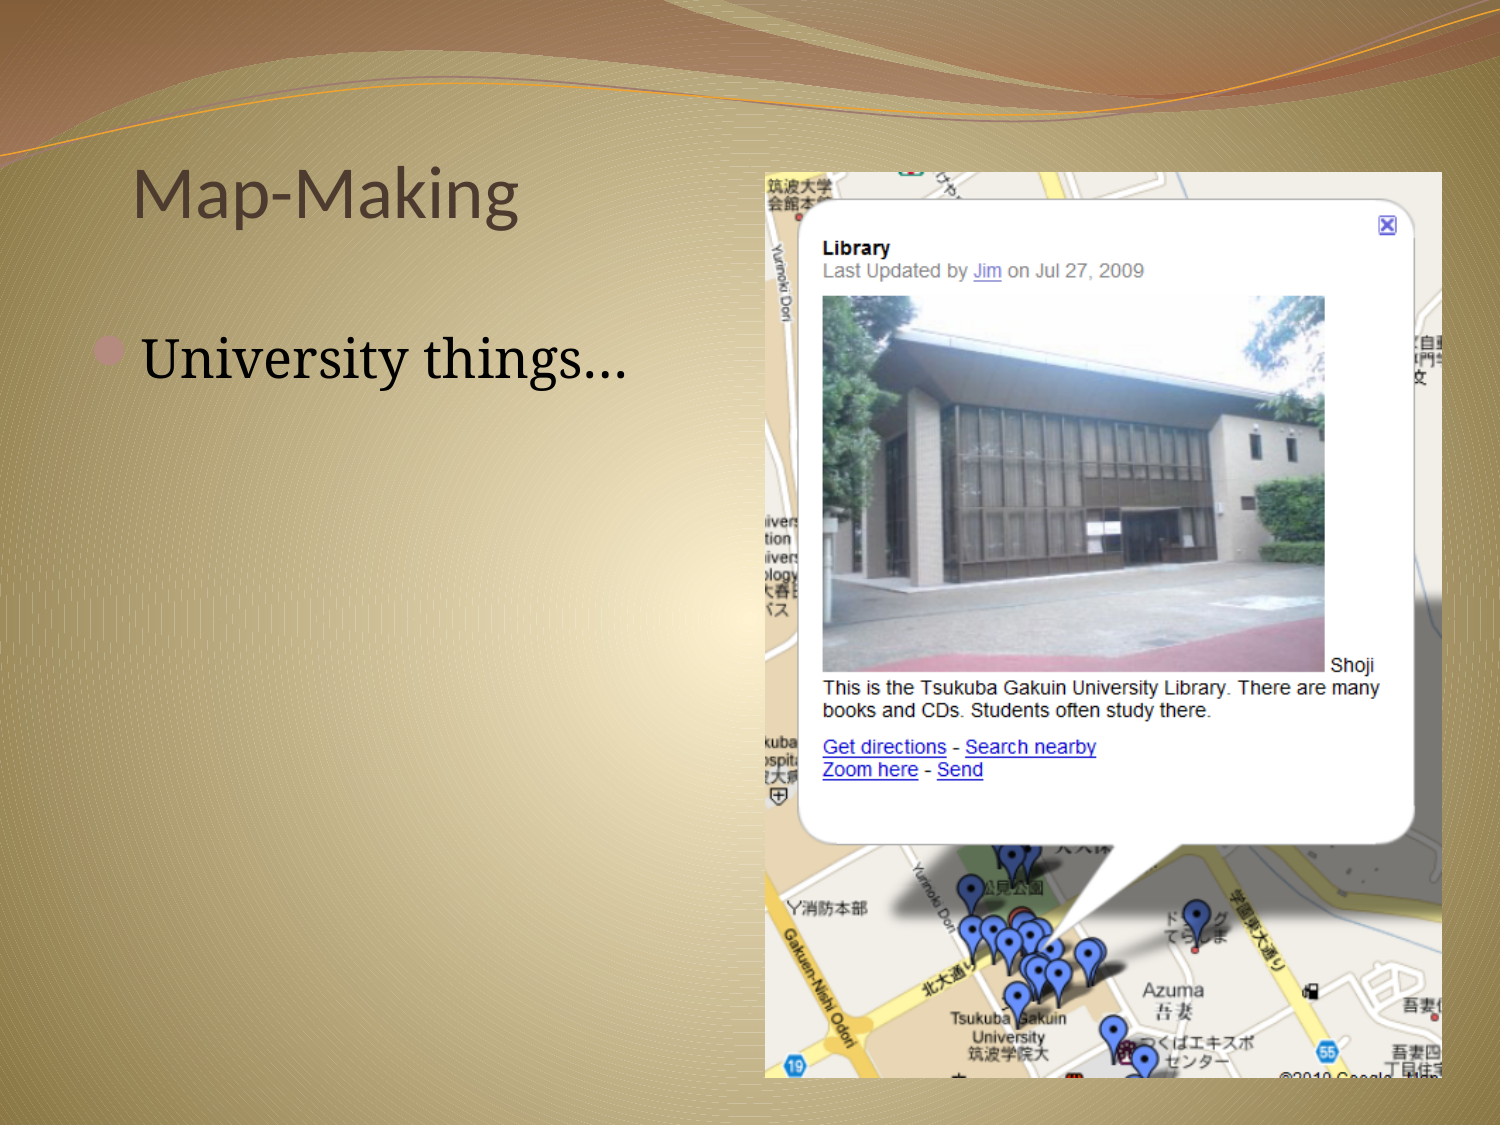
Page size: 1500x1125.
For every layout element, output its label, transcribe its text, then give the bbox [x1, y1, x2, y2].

picture [765, 172, 1442, 1079]
list University things… [75, 317, 758, 704]
title Map-Making [131, 45, 1375, 234]
